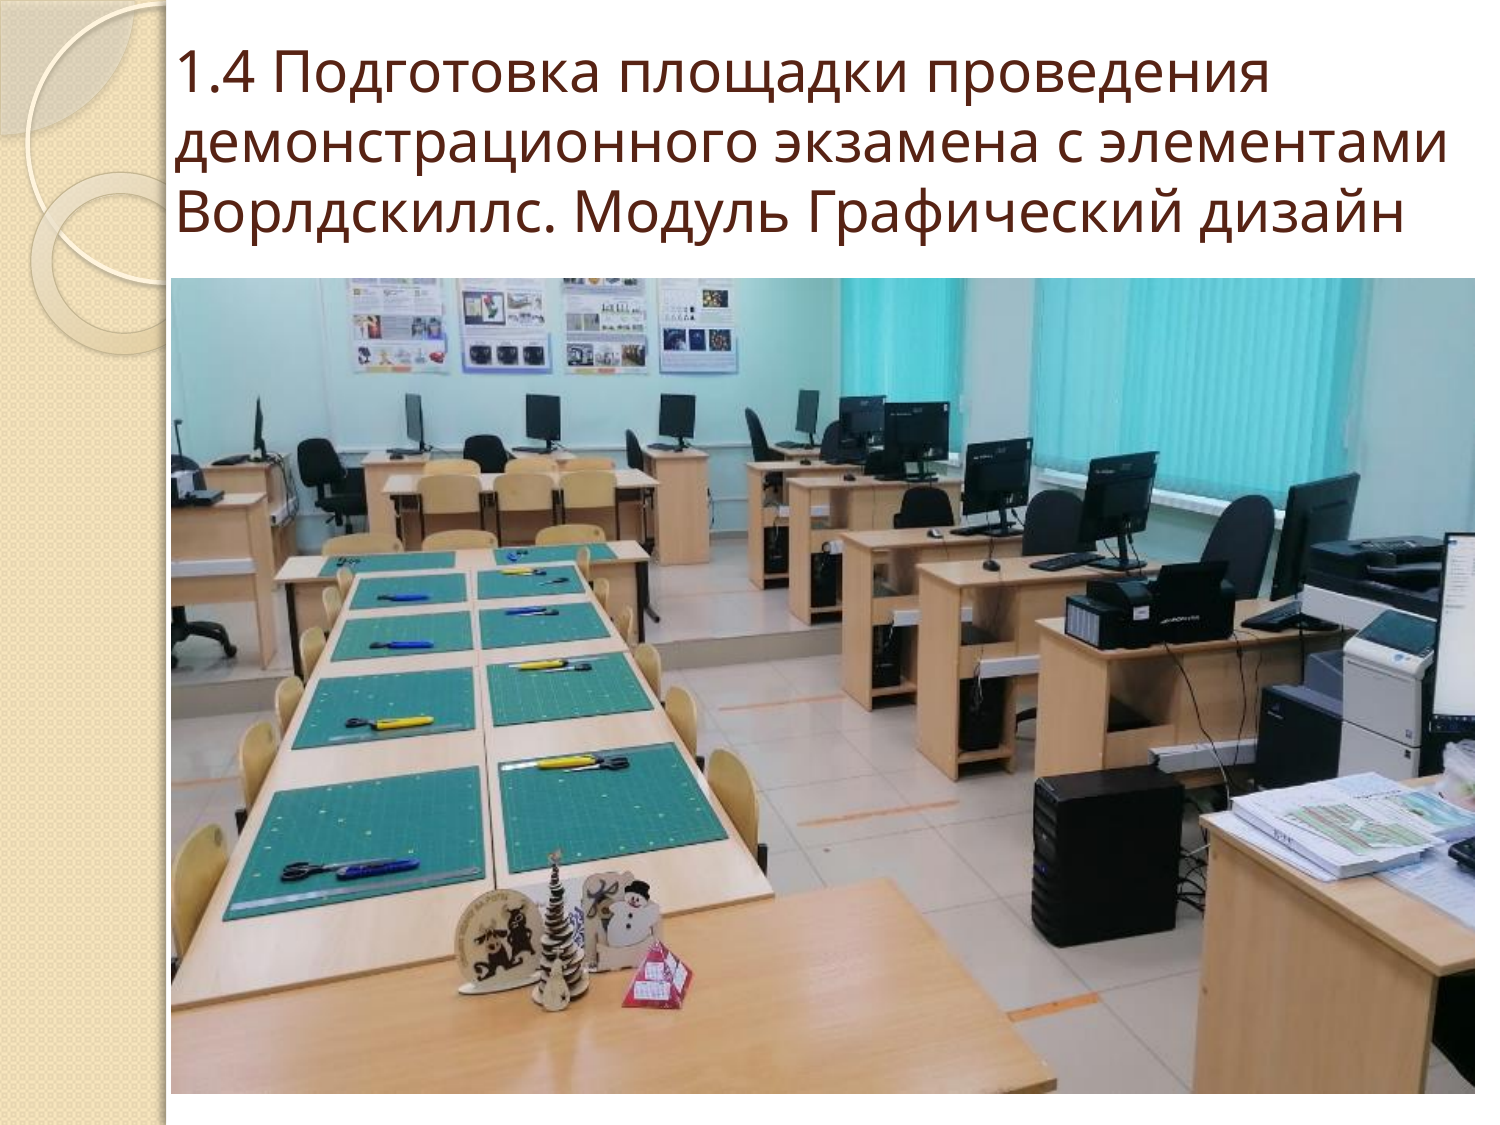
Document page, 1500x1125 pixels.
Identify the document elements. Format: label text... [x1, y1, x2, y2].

title 1.4 Подготовка площадки проведения демонстрационного экзамена с элементами Ворлдскиллс. Модуль Графический дизайн [159, 45, 1466, 233]
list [170, 278, 1475, 1095]
